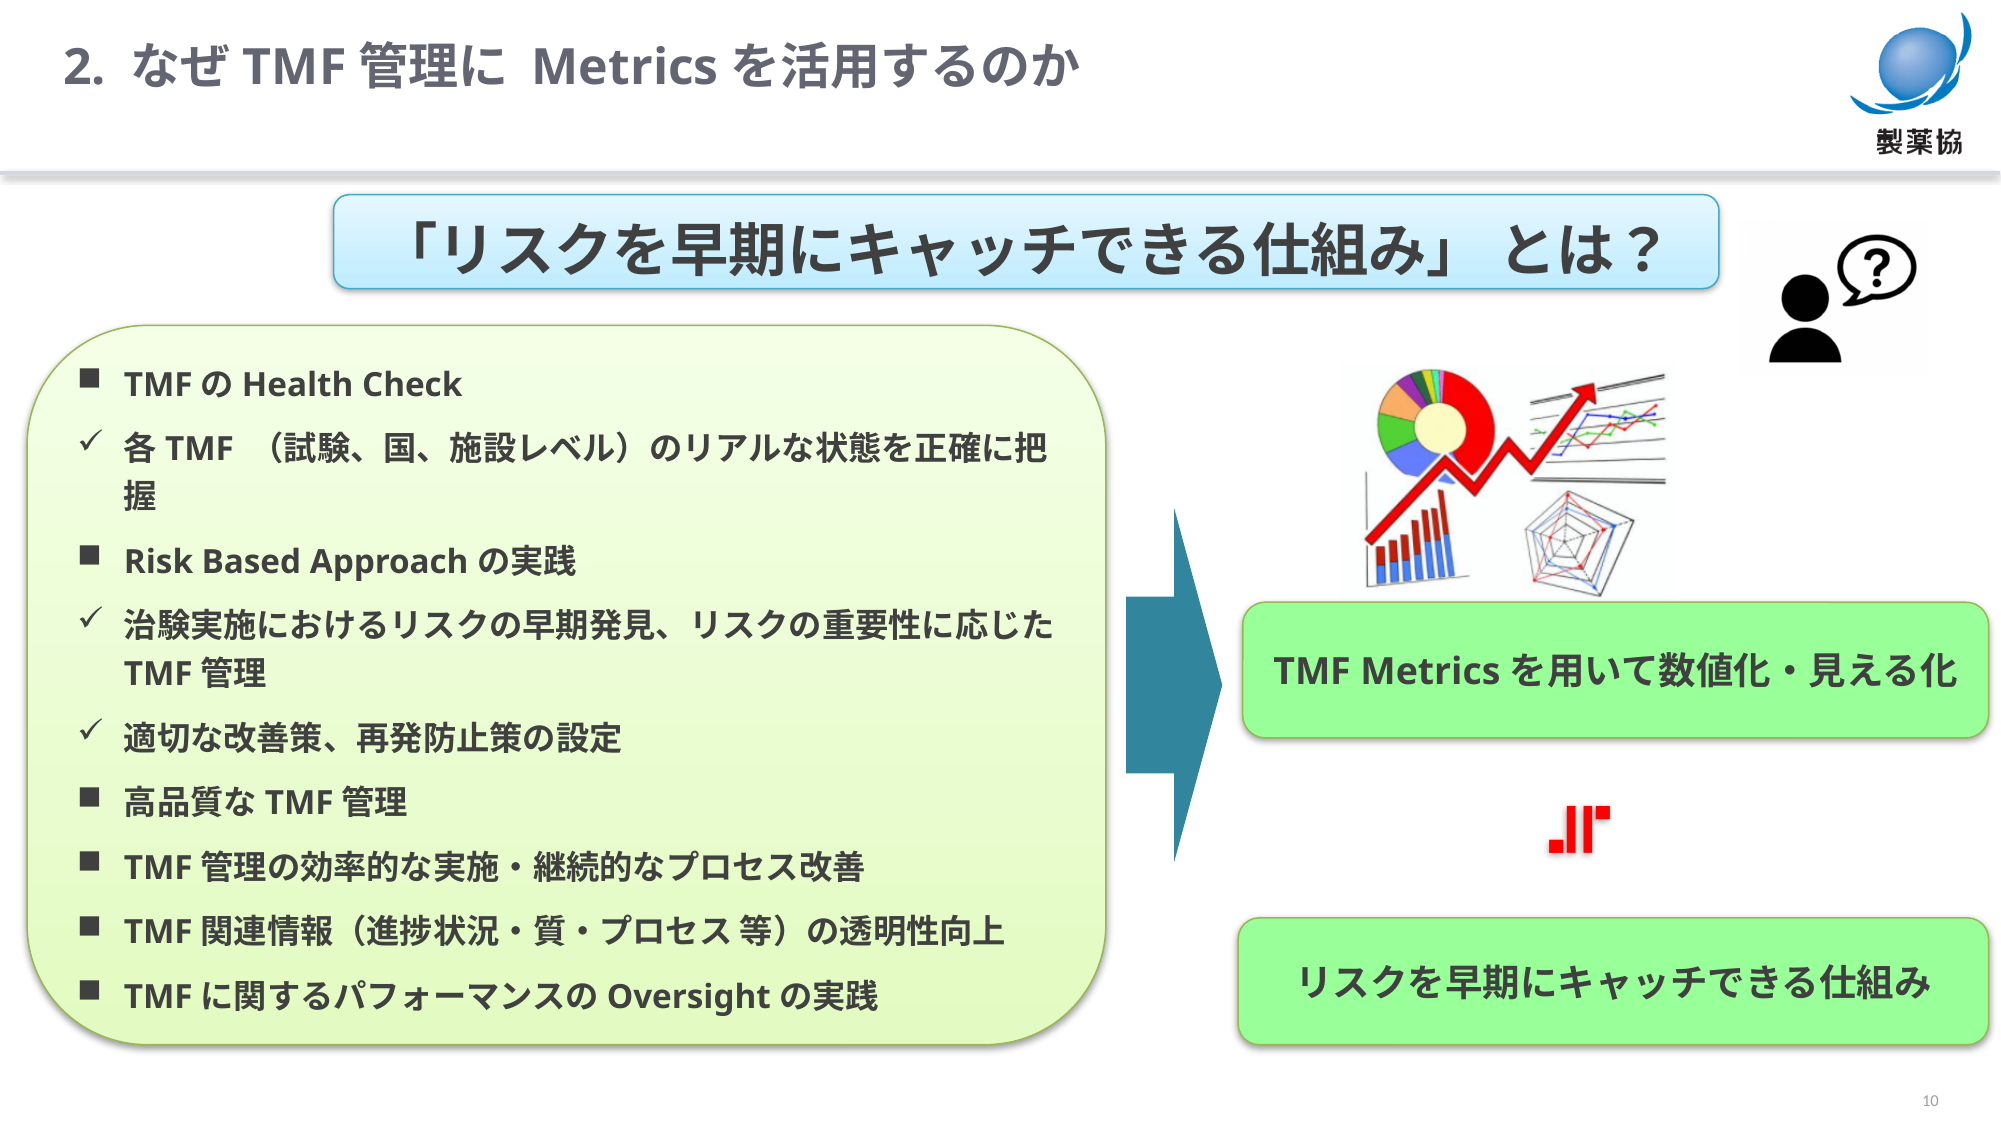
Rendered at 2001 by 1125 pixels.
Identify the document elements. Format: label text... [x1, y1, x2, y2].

picture [1339, 362, 1676, 603]
text_box TMFのHealth Check 各TMF （試験、国、施設レベル）のリアルな状態を正確に把握 Risk Based Approachの実践 治験実施におけるリスクの早期発見、リスクの重要性に応じたTMF管理 適切な改善策、再発防止策の設定 高品質なTMF管理 TMF管理の効率的な実施・継続的なプロセス改善 TMF関連情報（進捗状況・質・プロセス 等）の透明性向上 TMFに関するパフォーマンスのOversightの実践 [26, 324, 1107, 1046]
text_box 「リスクを早期にキャッチできる仕組み」 とは？ [332, 193, 1720, 290]
picture [1737, 219, 1928, 376]
picture [1838, 8, 1989, 167]
text_box ≒ [1507, 765, 1685, 894]
text_box リスクを早期にキャッチできる仕組み [1237, 917, 1990, 1046]
list 2. なぜTMF管理に Metricsを活用するのか [63, 27, 1827, 99]
slide_number 10 [1472, 1069, 1940, 1125]
text_box TMF Metricsを用いて数値化・見える化 [1241, 601, 1990, 739]
text_box [1126, 508, 1223, 862]
